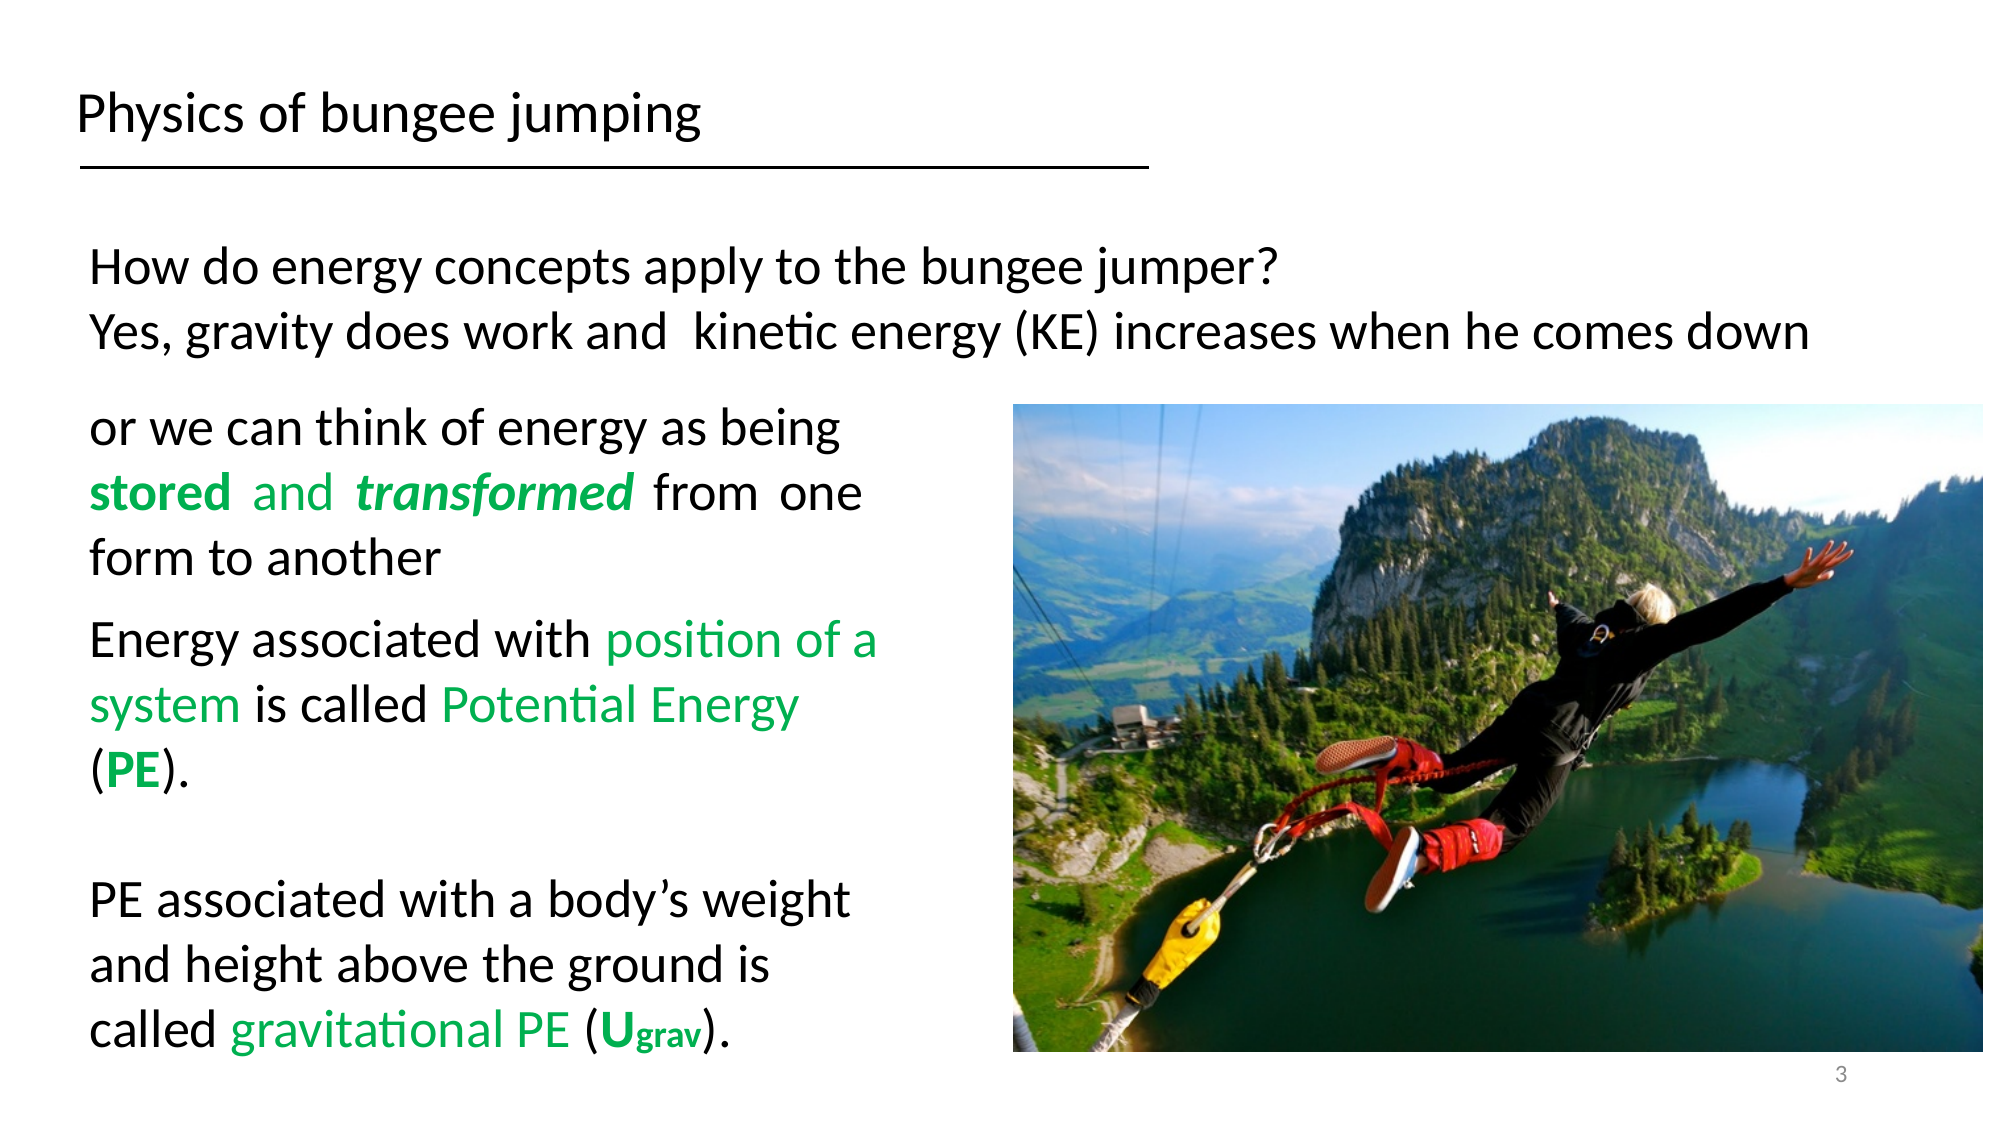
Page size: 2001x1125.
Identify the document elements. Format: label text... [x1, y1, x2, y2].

picture [1013, 404, 1983, 1052]
text_box How do energy concepts apply to the bungee jumper? Yes, gravity does work and kinetic energy (KE) increases when he comes down [0, 223, 1918, 368]
slide_number 3 [1412, 1052, 1863, 1103]
text_box Physics of bungee jumping [61, 67, 1265, 152]
text_box Energy associated with position of a system is called Potential Energy (PE). PE associated with a body’s weight and height above the ground is called gravitational PE (Ugrav). [74, 596, 923, 1066]
text_box or we can think of energy as being stored and transformed from one form to another [0, 384, 879, 594]
